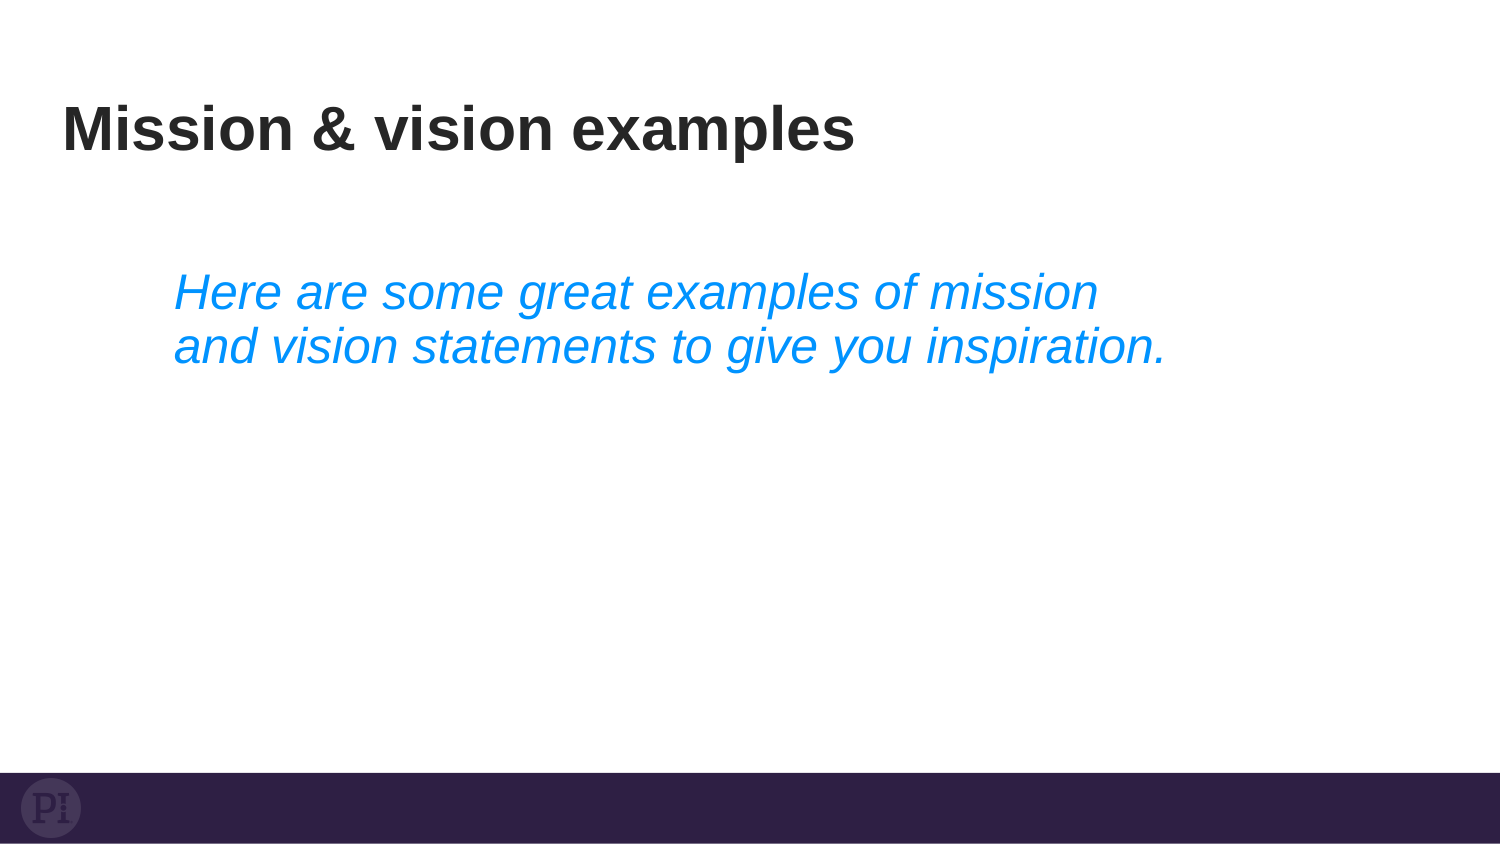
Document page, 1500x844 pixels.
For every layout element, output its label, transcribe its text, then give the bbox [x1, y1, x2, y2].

title Mission & vision examples [51, 57, 1449, 204]
text_box Here are some great examples of mission and vision statements to give you inspiration. [158, 251, 1194, 769]
